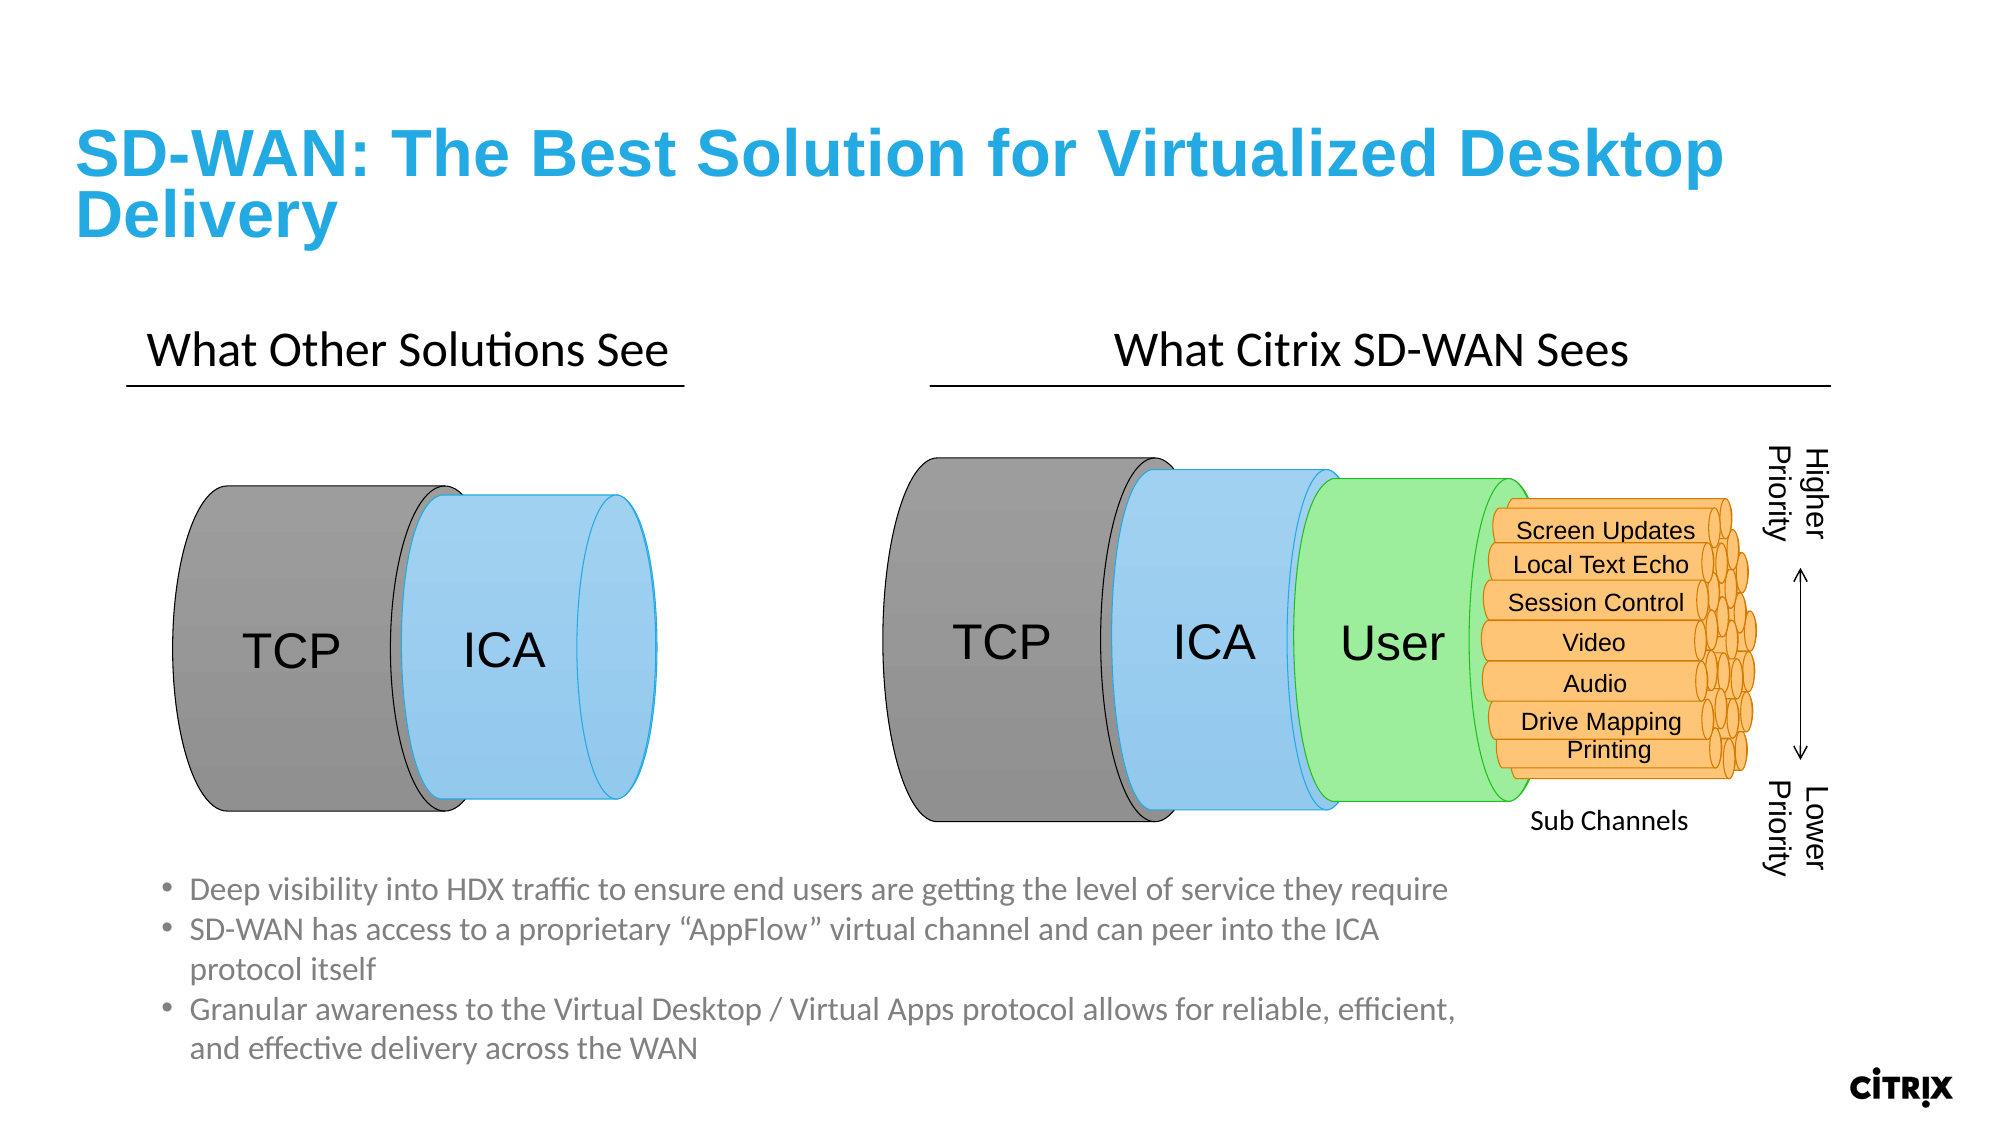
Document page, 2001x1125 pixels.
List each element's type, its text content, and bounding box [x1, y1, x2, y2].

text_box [882, 457, 1763, 822]
picture [1850, 1067, 1953, 1108]
title SD-WAN: The Best Solution for Virtualized Desktop Delivery [75, 168, 1925, 250]
text_box What Other Solutions See [75, 309, 742, 385]
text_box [172, 485, 671, 812]
text_box What Citrix SD-WAN Sees [912, 309, 1831, 385]
text_box Deep visibility into HDX traffic to ensure end users are getting the level of service they require SD-WAN has access to a proprietary “AppFlow” virtual channel and can peer into the ICA protocol itself Granular awareness to the Virtual Desktop / Virtual Apps protocol allows for reliable, efficient, and effective delivery across the WAN [146, 817, 1489, 1117]
text_box Sub Channels [1515, 822, 1704, 844]
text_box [1763, 610, 2000, 705]
